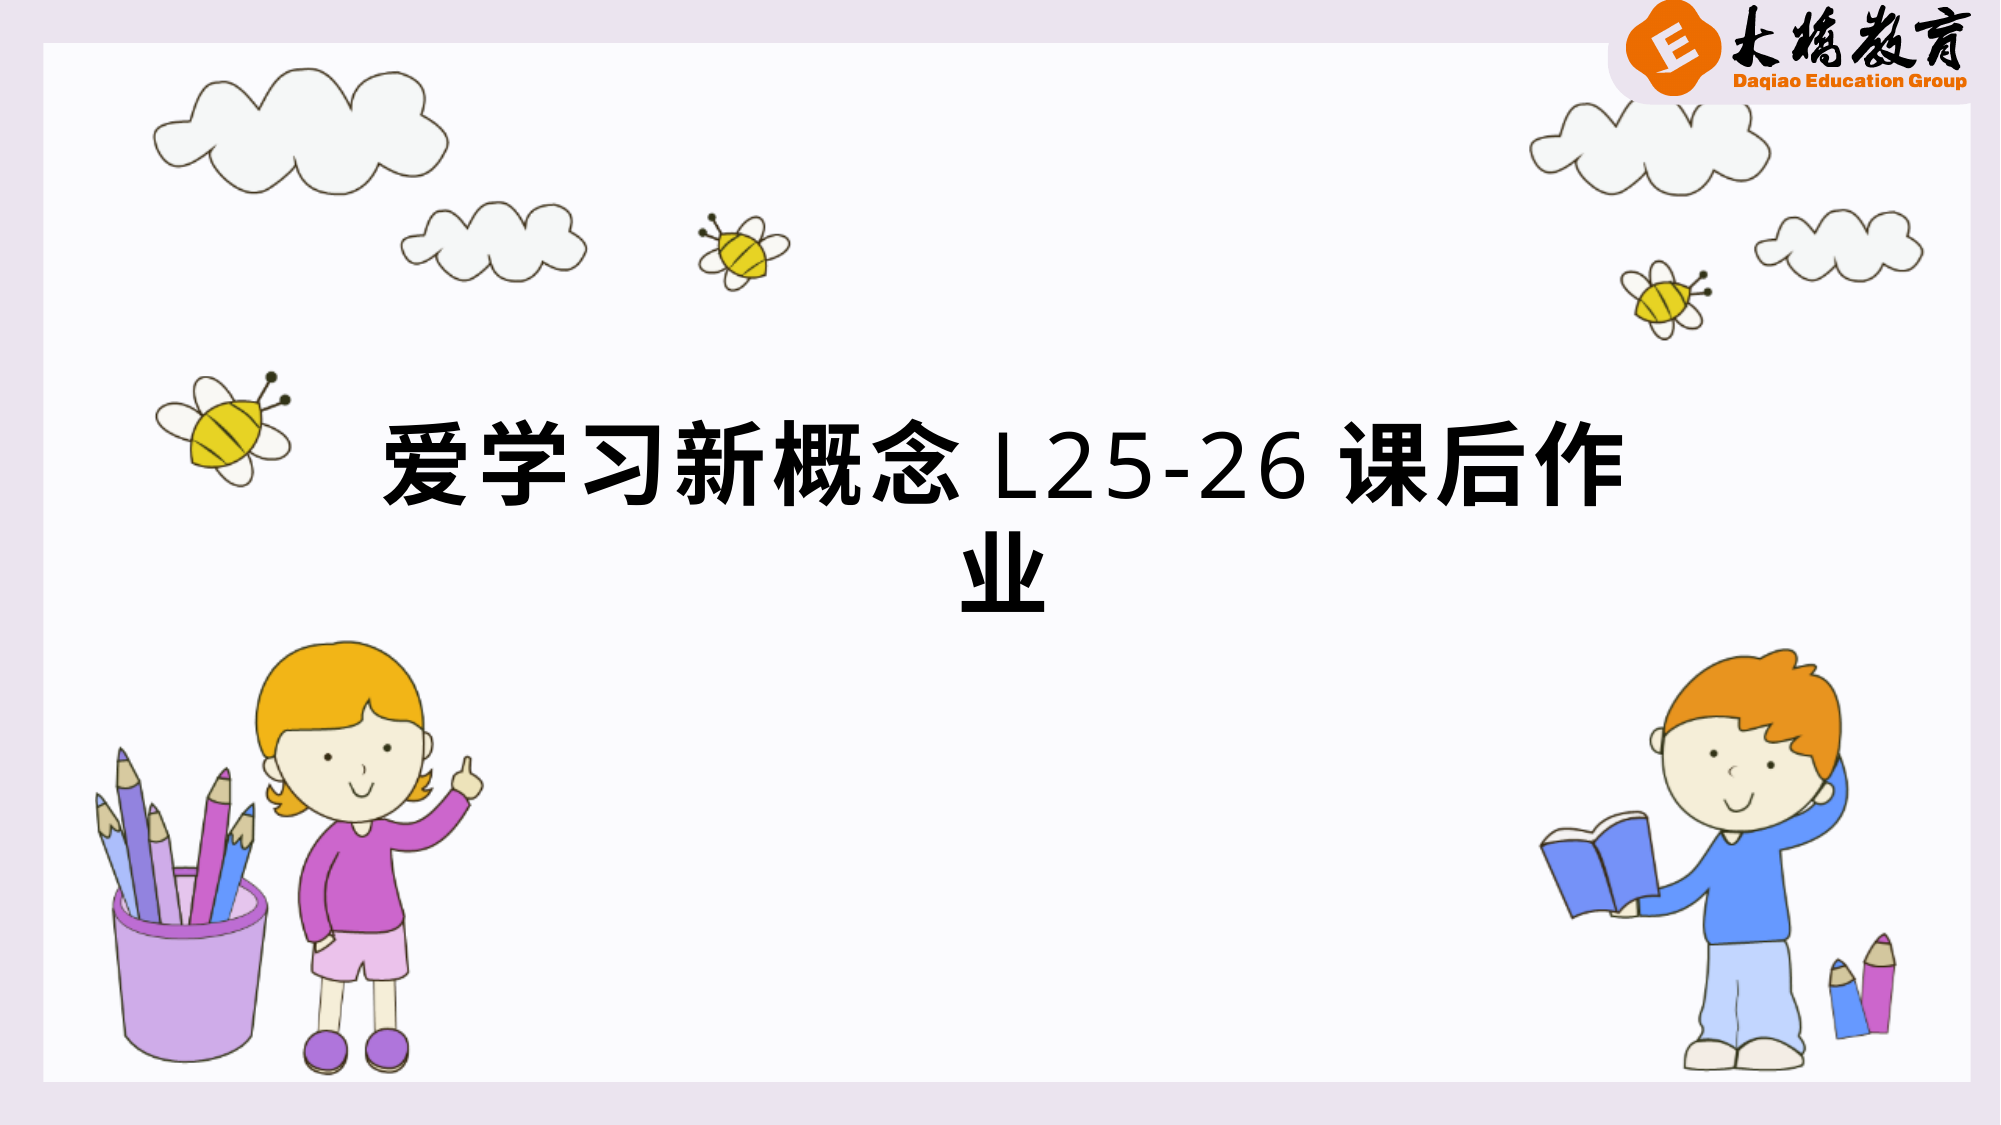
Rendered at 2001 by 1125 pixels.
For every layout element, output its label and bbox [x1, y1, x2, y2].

text_box [0, 0, 2000, 1125]
